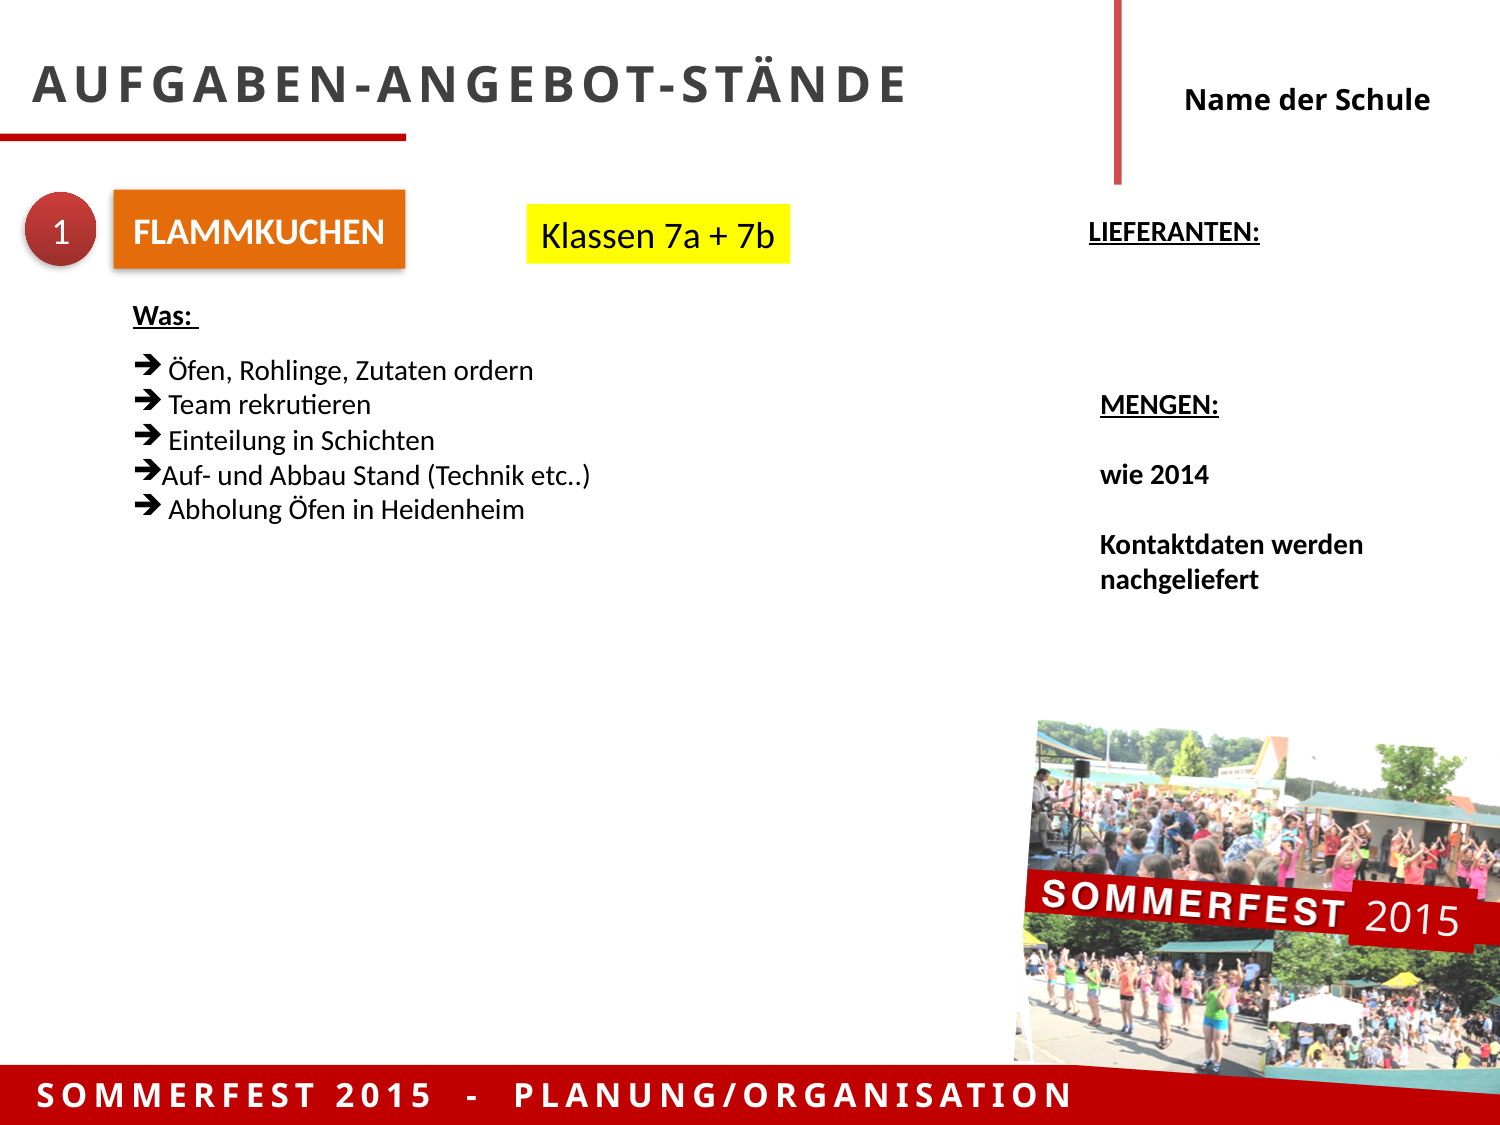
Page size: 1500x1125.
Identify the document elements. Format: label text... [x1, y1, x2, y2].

picture [1013, 717, 1500, 1097]
text_box Name der Schule [1168, 73, 1446, 124]
text_box [0, 1063, 1500, 1125]
text_box LIEFERANTEN: [1073, 204, 1500, 290]
text_box Klassen 7a + 7b [526, 203, 791, 264]
text_box FLAMMKUCHEN [113, 189, 406, 269]
text_box [0, 131, 408, 143]
text_box MENGEN: wie 2014 Kontaktdaten werden nachgeliefert [1085, 377, 1386, 603]
text_box AUFGABEN-ANGEBOT-STÄNDE [17, 44, 921, 120]
text_box 1 [25, 192, 97, 266]
text_box [1112, 0, 1124, 187]
text_box Was: Öfen, Rohlinge, Zutaten ordern Team rekrutieren Einteilung in Schichten Auf- und Abbau Stand (Technik etc..) Abholung Öfen in Heidenheim [117, 288, 607, 534]
text_box SOMMERFEST 2015 - PLANUNG/ORGANISATION [21, 1066, 1088, 1122]
